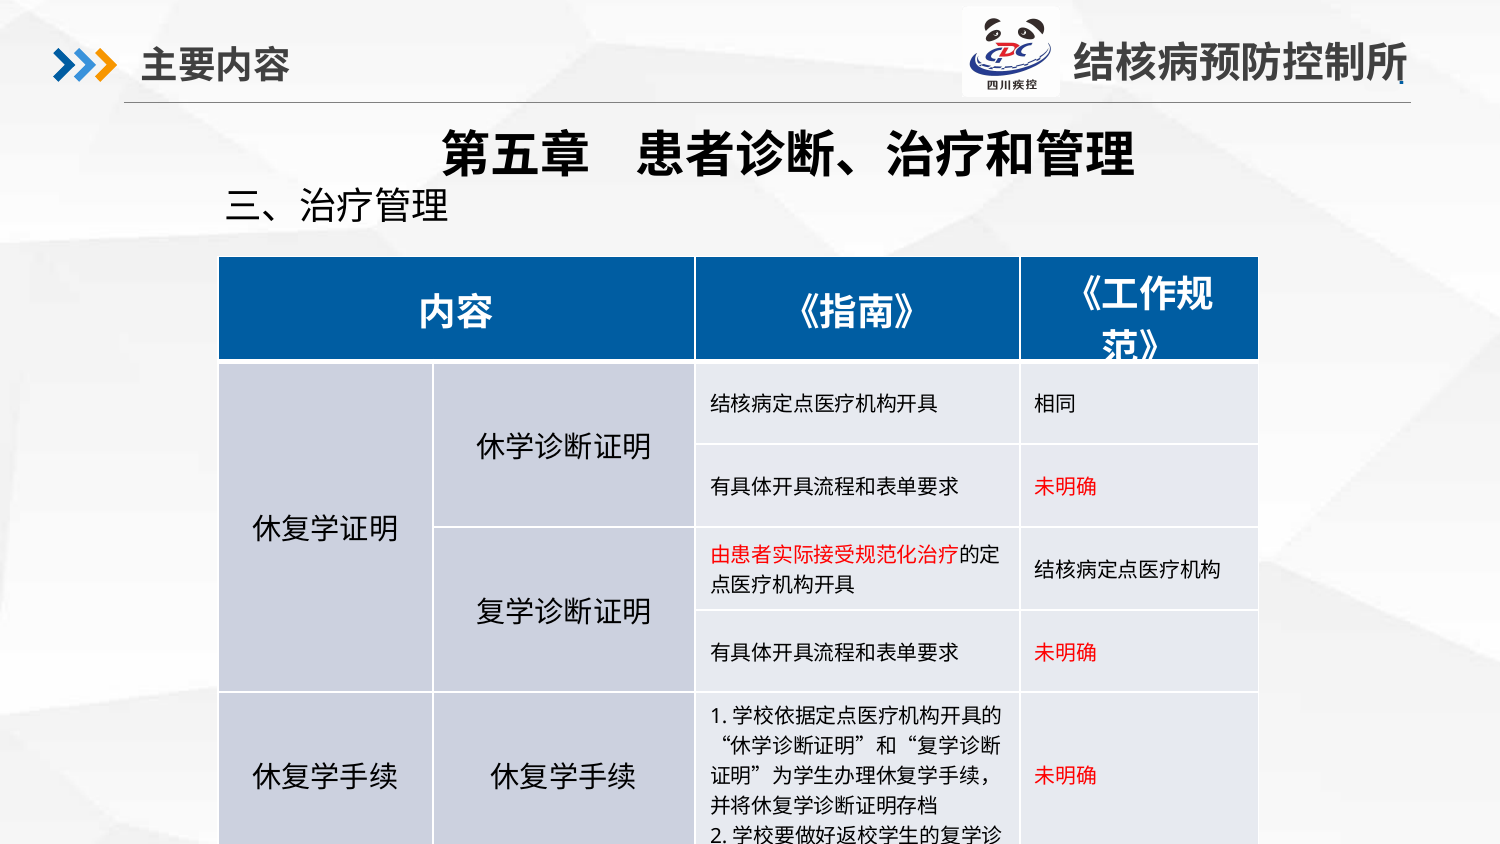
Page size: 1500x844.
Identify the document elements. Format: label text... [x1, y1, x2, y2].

table_cell 相同 [1021, 364, 1258, 443]
table_cell 休复学手续 [434, 693, 694, 844]
table_cell 未明确 [1021, 445, 1258, 526]
table_cell 1.学校依据定点医疗机构开具的“休学诊断证明”和“复学诊断证明”为学生办理休复学手续，并将休复学诊断证明存档 2.学校要做好返校学生的复学诊断证明核实工作 [696, 693, 1019, 844]
table_cell 休复学证明 [219, 364, 432, 691]
table_cell 结核病定点医疗机构开具 [696, 364, 1019, 443]
table_header 内容 [219, 257, 694, 359]
picture [0, 0, 1500, 844]
table_header 《指南》 [696, 257, 1019, 359]
table_cell 未明确 [1021, 611, 1258, 691]
table_cell 结核病定点医疗机构 [1021, 528, 1258, 609]
text_box 第五章 患者诊断、治疗和管理 三、治疗管理 [124, 114, 1451, 235]
table_cell 未明确 [1021, 693, 1258, 844]
table_header 《工作规范》 [1021, 257, 1258, 359]
table_cell 休复学手续 [219, 693, 432, 844]
text_box 主要内容 [140, 32, 491, 95]
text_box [961, 5, 1434, 97]
table_cell 有具体开具流程和表单要求 [696, 445, 1019, 526]
table_cell 休学诊断证明 [434, 364, 694, 526]
table_cell 由患者实际接受规范化治疗的定点医疗机构开具 [696, 528, 1019, 609]
table_cell 有具体开具流程和表单要求 [696, 611, 1019, 691]
table_cell 复学诊断证明 [434, 528, 694, 691]
